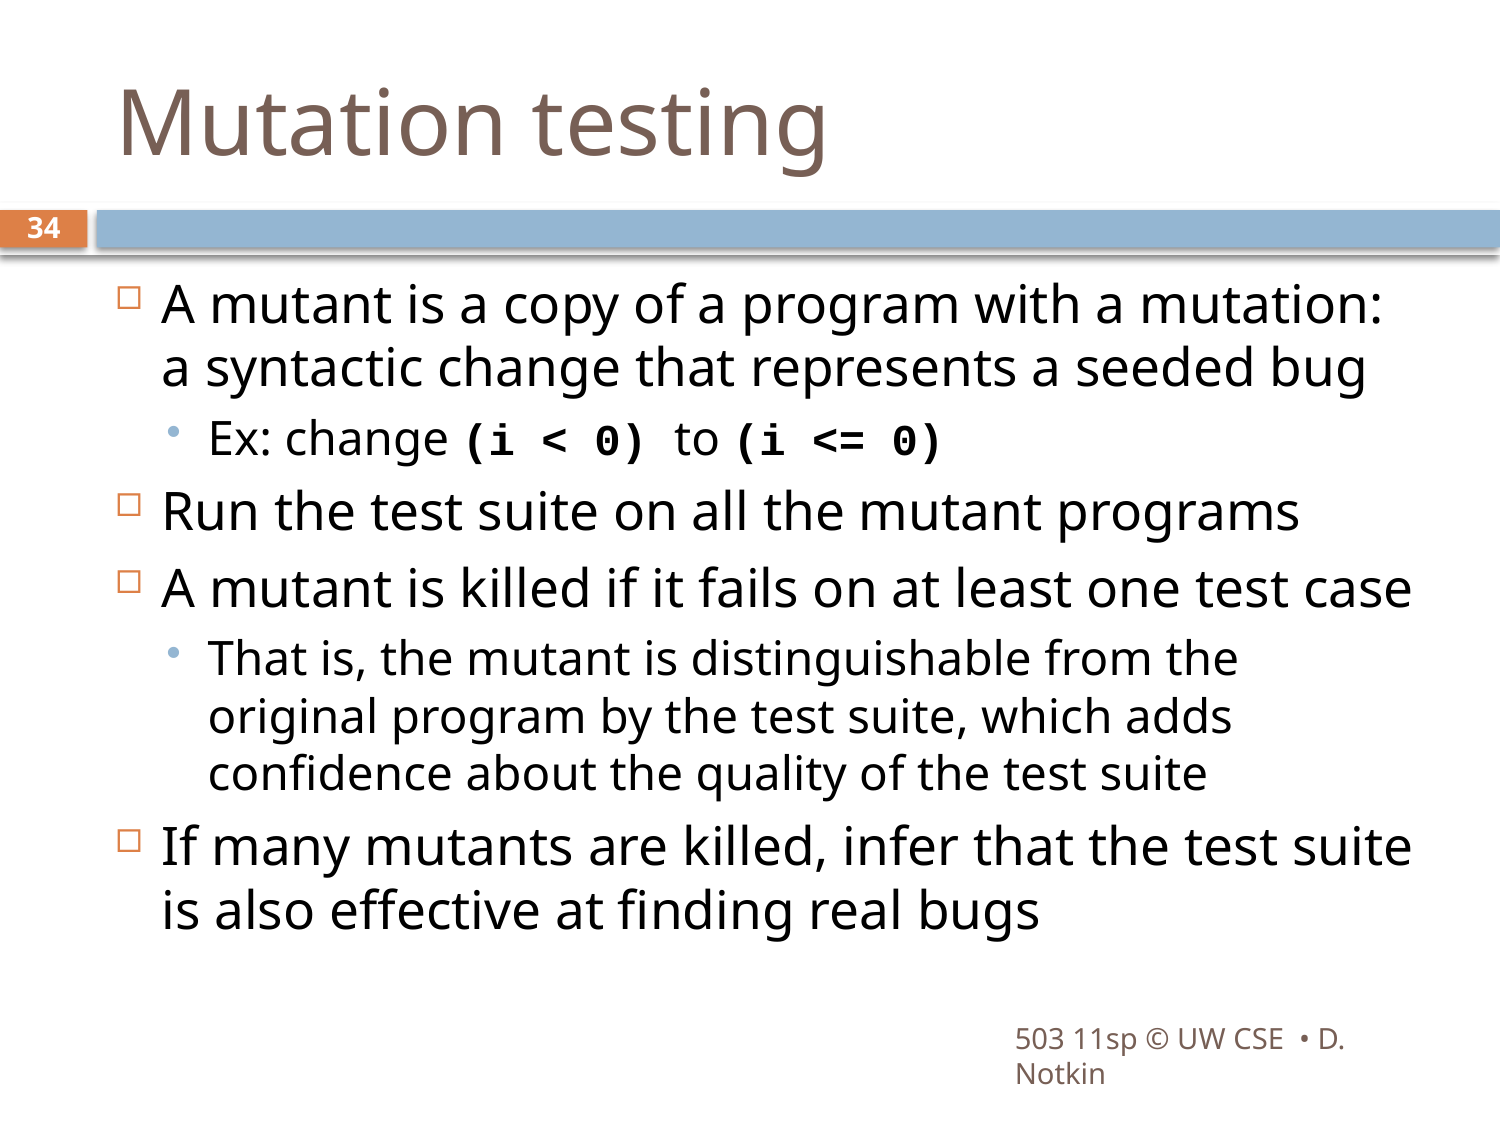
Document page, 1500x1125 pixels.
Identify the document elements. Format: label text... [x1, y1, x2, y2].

list A mutant is a copy of a program with a mutation: a syntactic change that represents a seeded bug Ex: change (i < 0) to (i <= 0) Run the test suite on all the mutant programs A mutant is killed if it fails on at least one test case That is, the mutant is distinguishable from the original program by the test suite, which adds confidence about the quality of the test suite If many mutants are killed, infer that the test suite is also effective at finding real bugs [100, 262, 1438, 1000]
slide_number 503 11sp © UW CSE • D. Notkin [999, 1025, 1438, 1085]
slide_number 34 [0, 208, 88, 249]
title Mutation testing [100, 37, 1438, 200]
